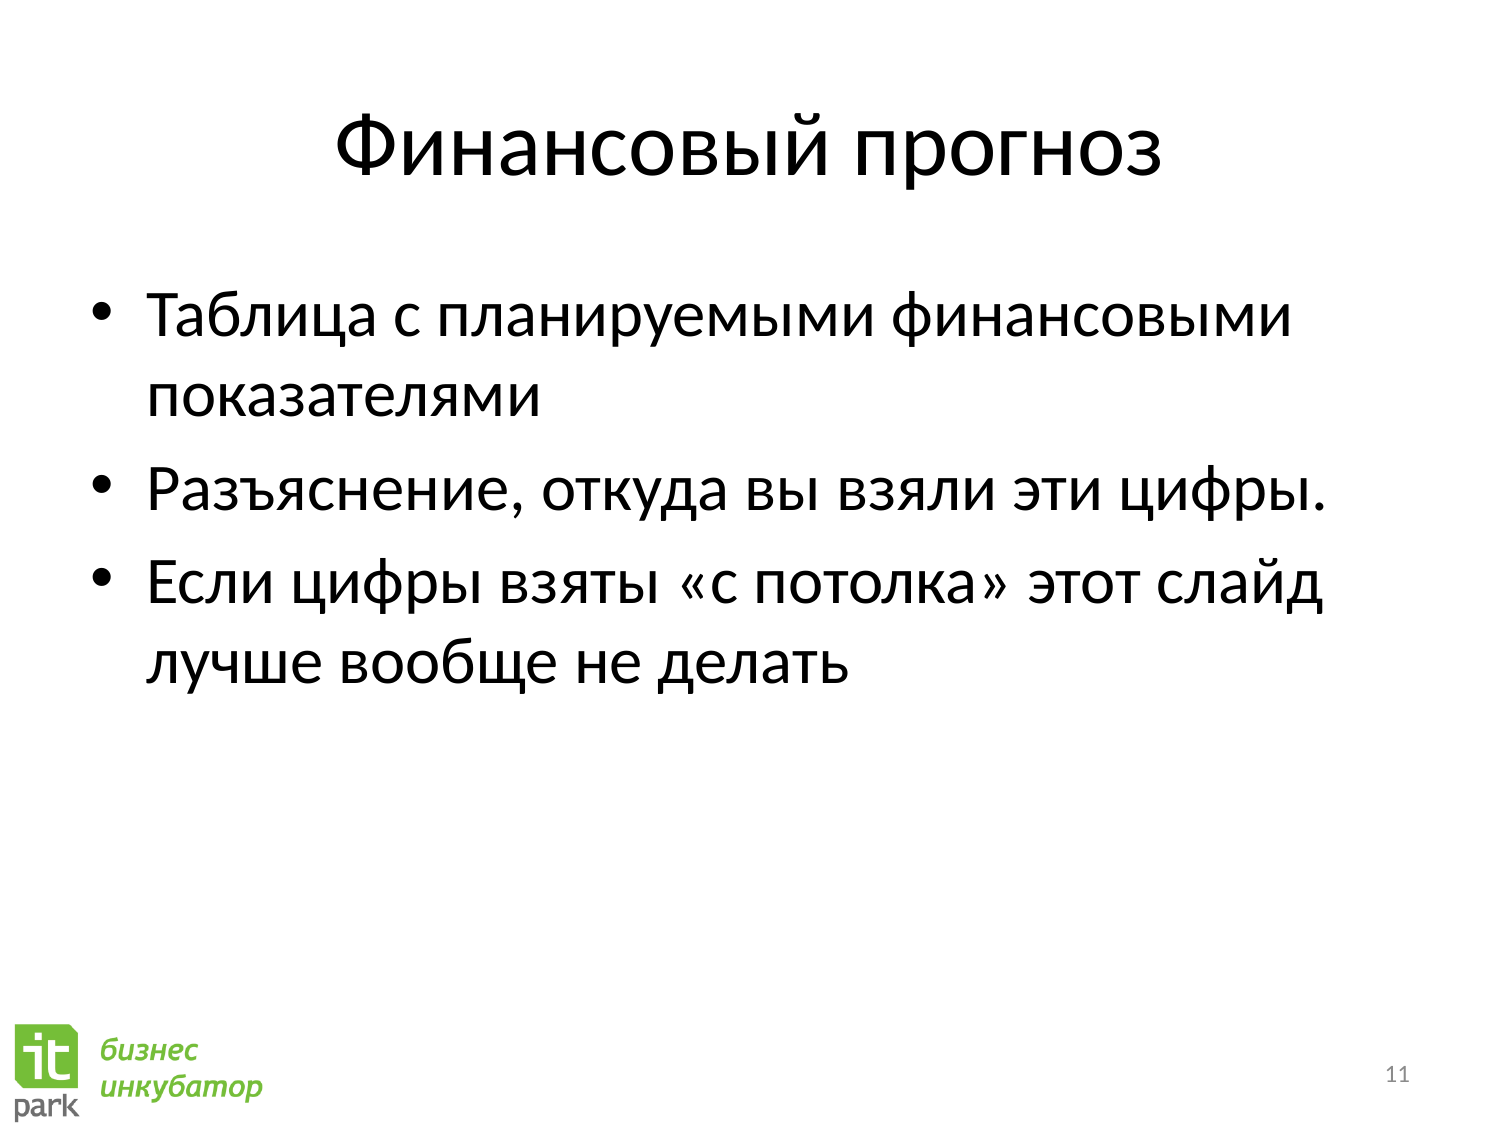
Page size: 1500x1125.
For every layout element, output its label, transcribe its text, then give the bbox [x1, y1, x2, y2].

list Таблица с планируемыми финансовыми показателями Разъяснение, откуда вы взяли эти цифры. Если цифры взяты «с потолка» этот слайд лучше вообще не делать [75, 262, 1425, 1005]
slide_number 11 [1074, 1042, 1425, 1103]
picture [0, 1015, 278, 1125]
title Финансовый прогноз [75, 45, 1425, 233]
